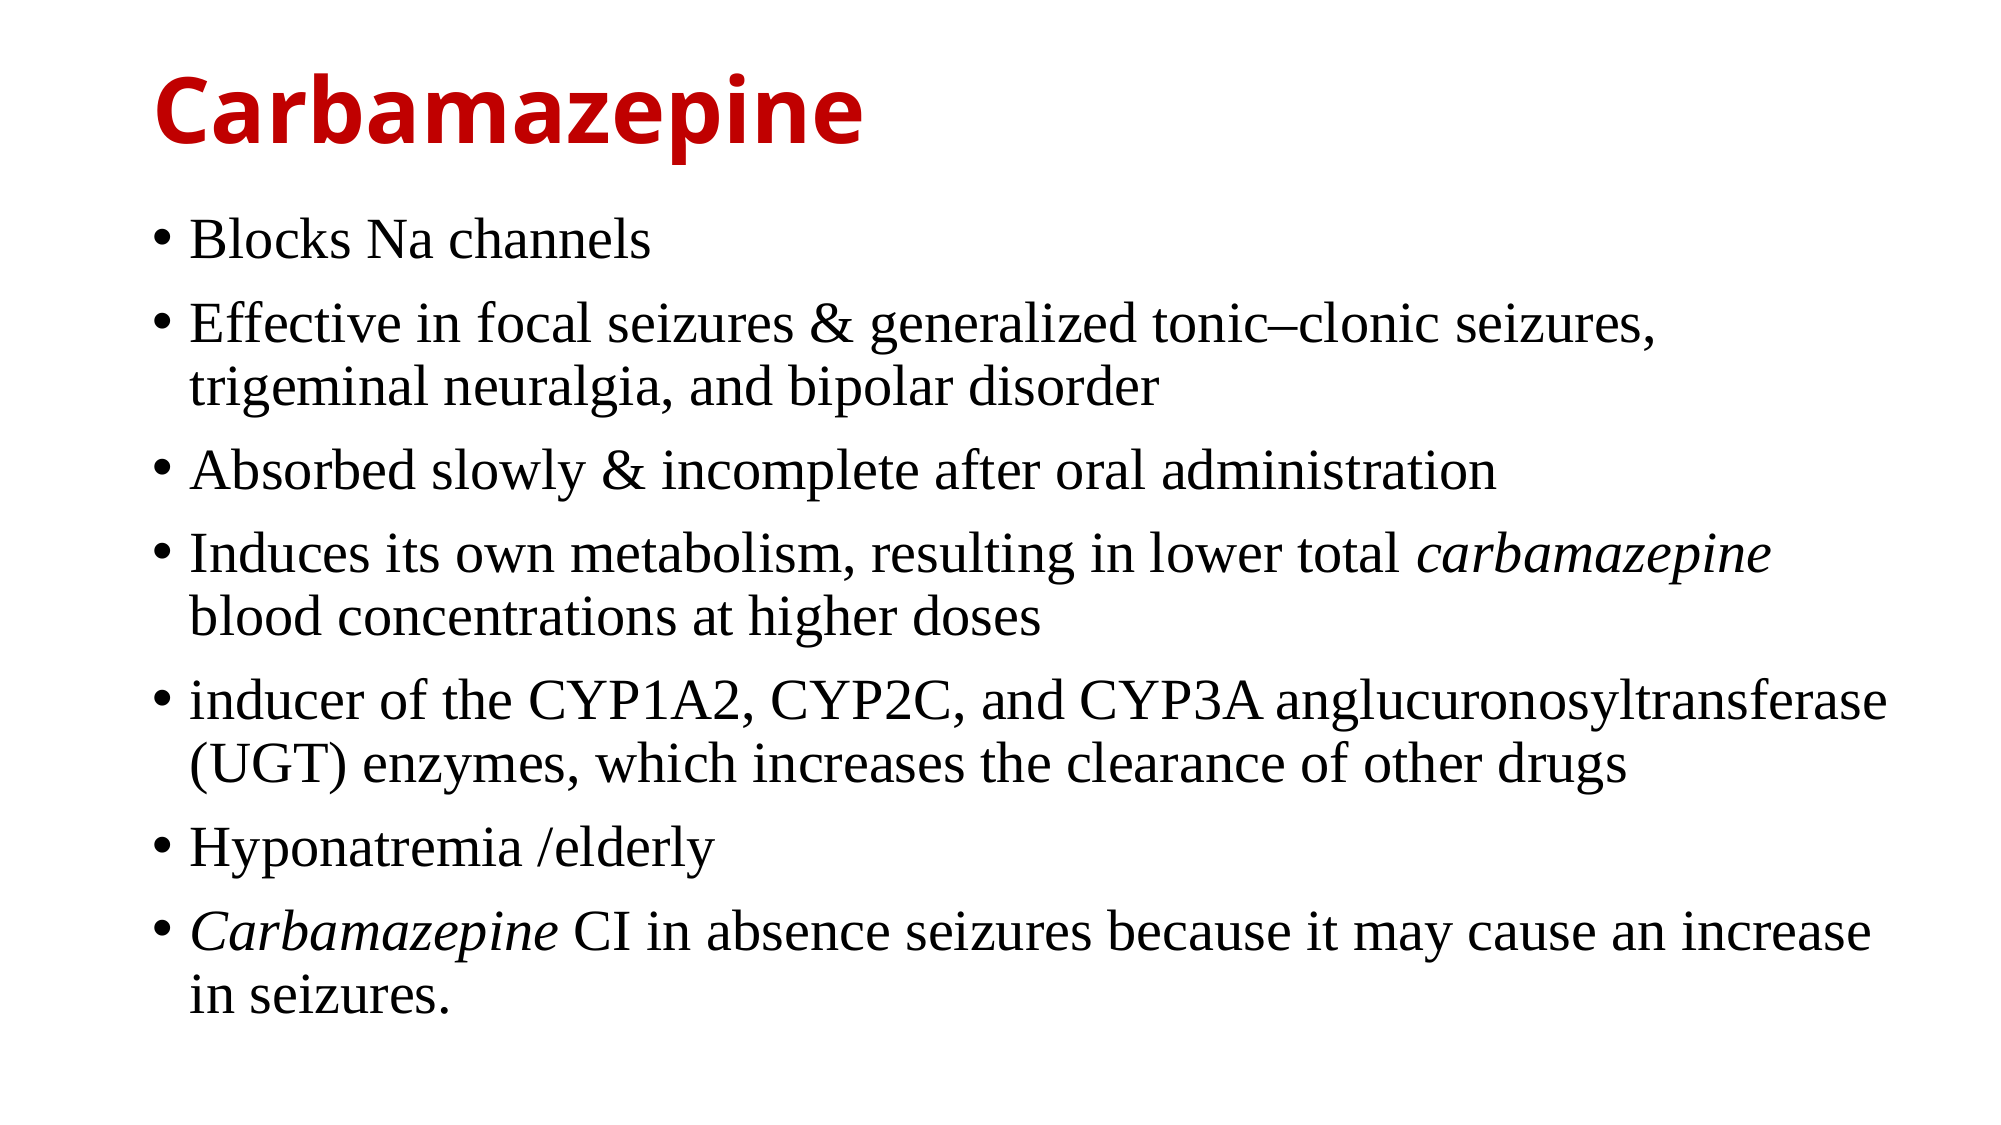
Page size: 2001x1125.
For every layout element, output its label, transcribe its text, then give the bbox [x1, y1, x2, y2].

list Blocks Na channels Effective in focal seizures & generalized tonic–clonic seizures, trigeminal neuralgia, and bipolar disorder Absorbed slowly & incomplete after oral administration Induces its own metabolism, resulting in lower total carbamazepine blood concentrations at higher doses inducer of the CYP1A2, CYP2C, and CYP3A anglucuronosyltransferase (UGT) enzymes, which increases the clearance of other drugs Hyponatremia /elderly Carbamazepine CI in absence seizures because it may cause an increase in seizures. [137, 200, 1912, 1100]
title Carbamazepine [137, 59, 1863, 200]
